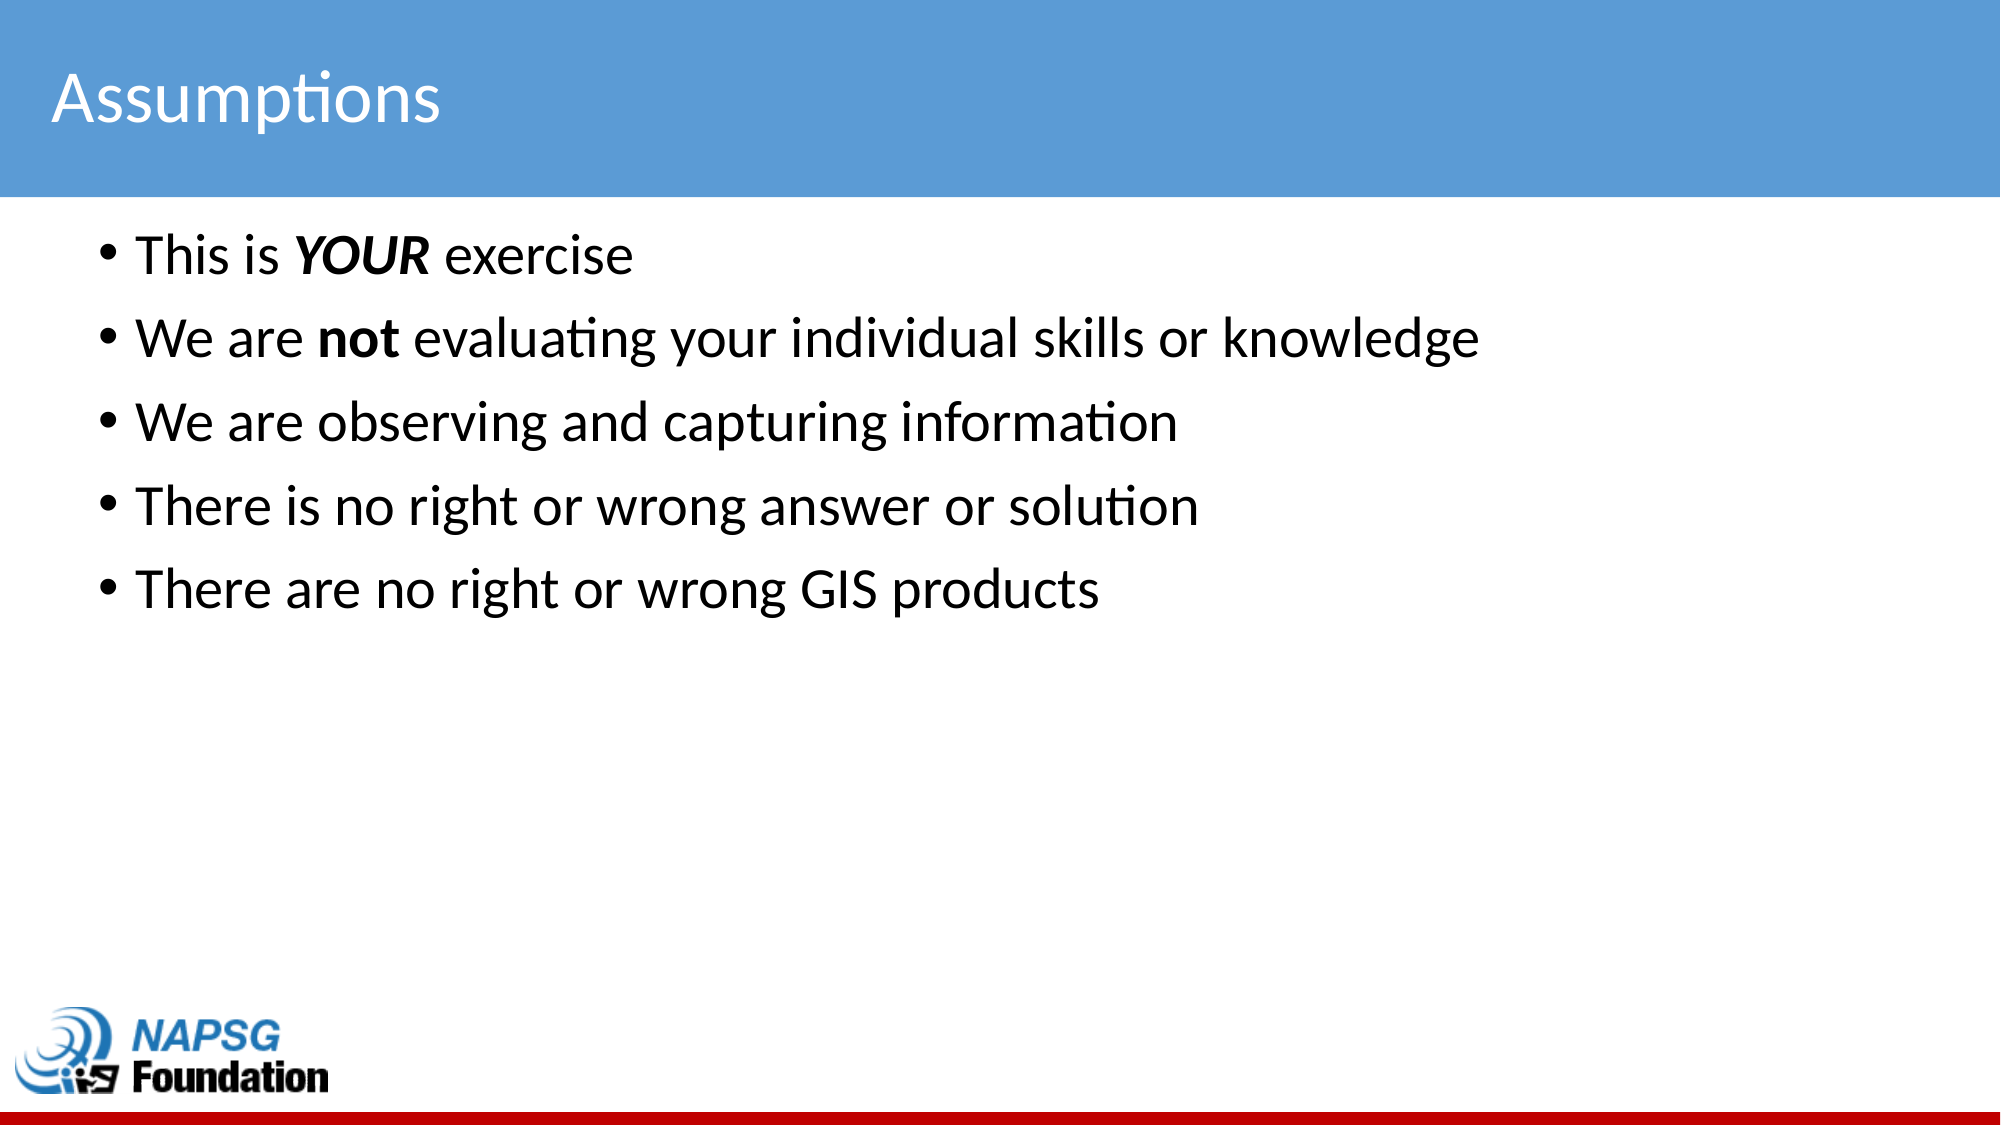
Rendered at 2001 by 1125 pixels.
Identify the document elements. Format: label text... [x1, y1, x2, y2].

picture [15, 1007, 328, 1094]
title Assumptions [36, 0, 2000, 198]
list This is YOUR exercise We are not evaluating your individual skills or knowledge We are observing and capturing information There is no right or wrong answer or solution There are no right or wrong GIS products [83, 216, 1959, 931]
